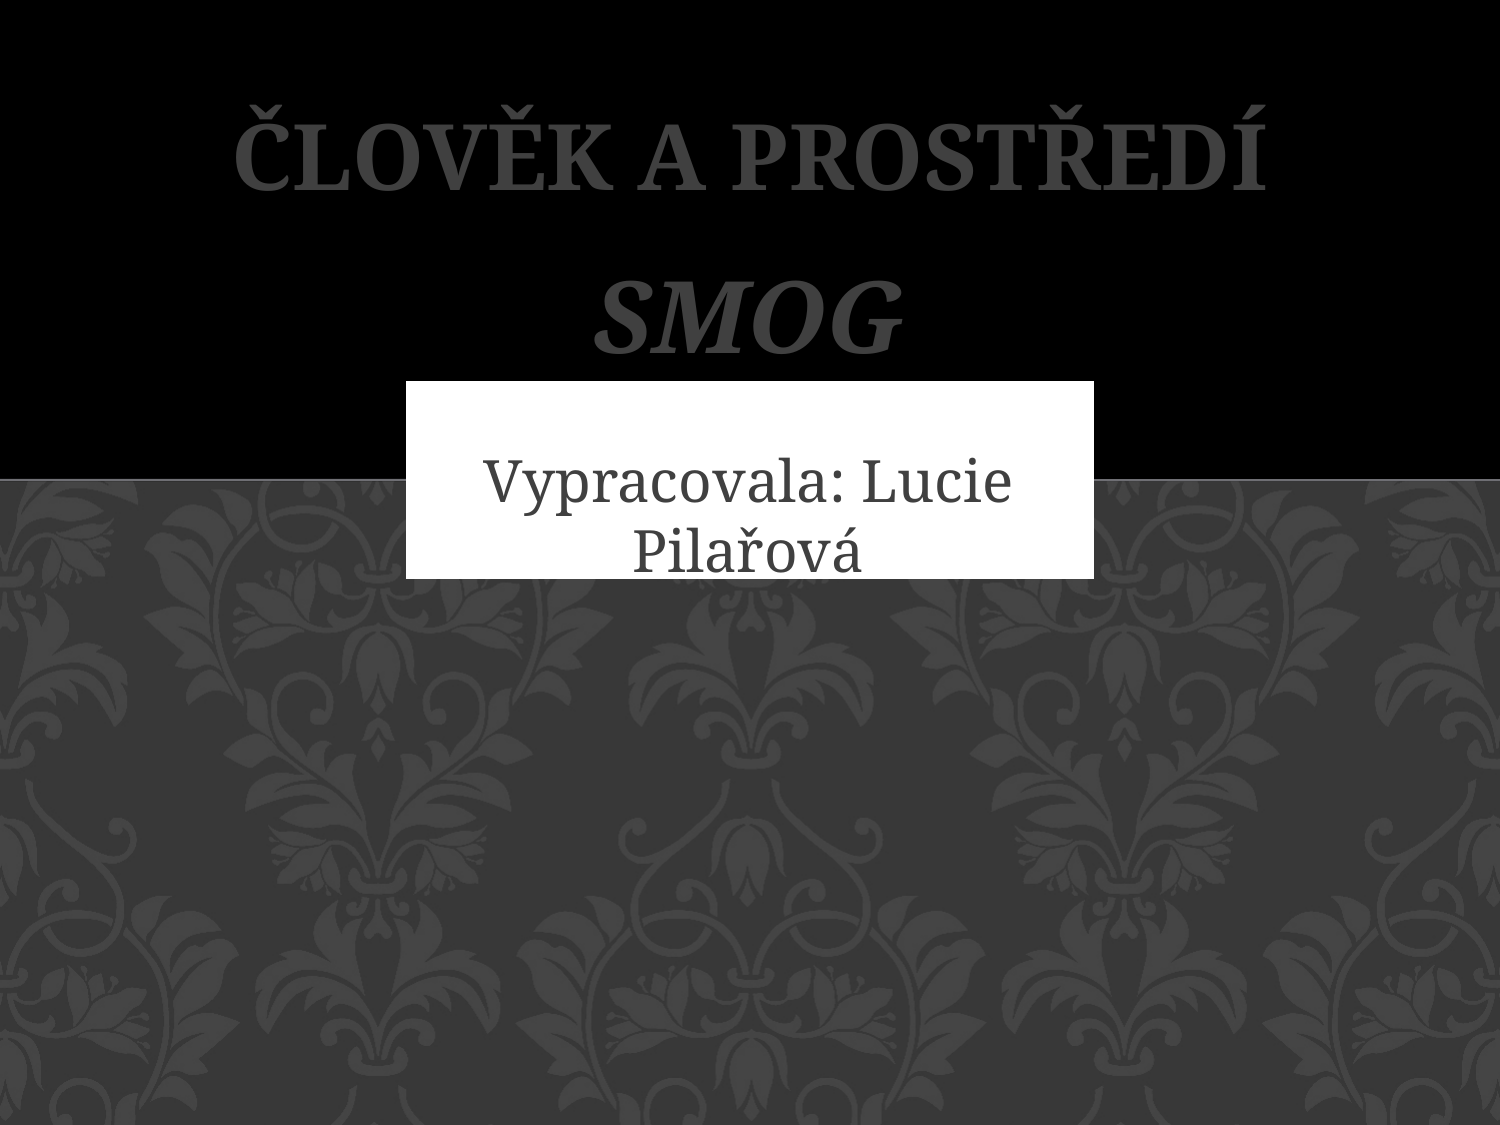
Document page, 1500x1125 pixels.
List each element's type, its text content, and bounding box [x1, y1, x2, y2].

title Člověk a prostředí Smog [106, 25, 1394, 380]
subtitle Vypracovala: Lucie Pilařová [419, 444, 1078, 574]
